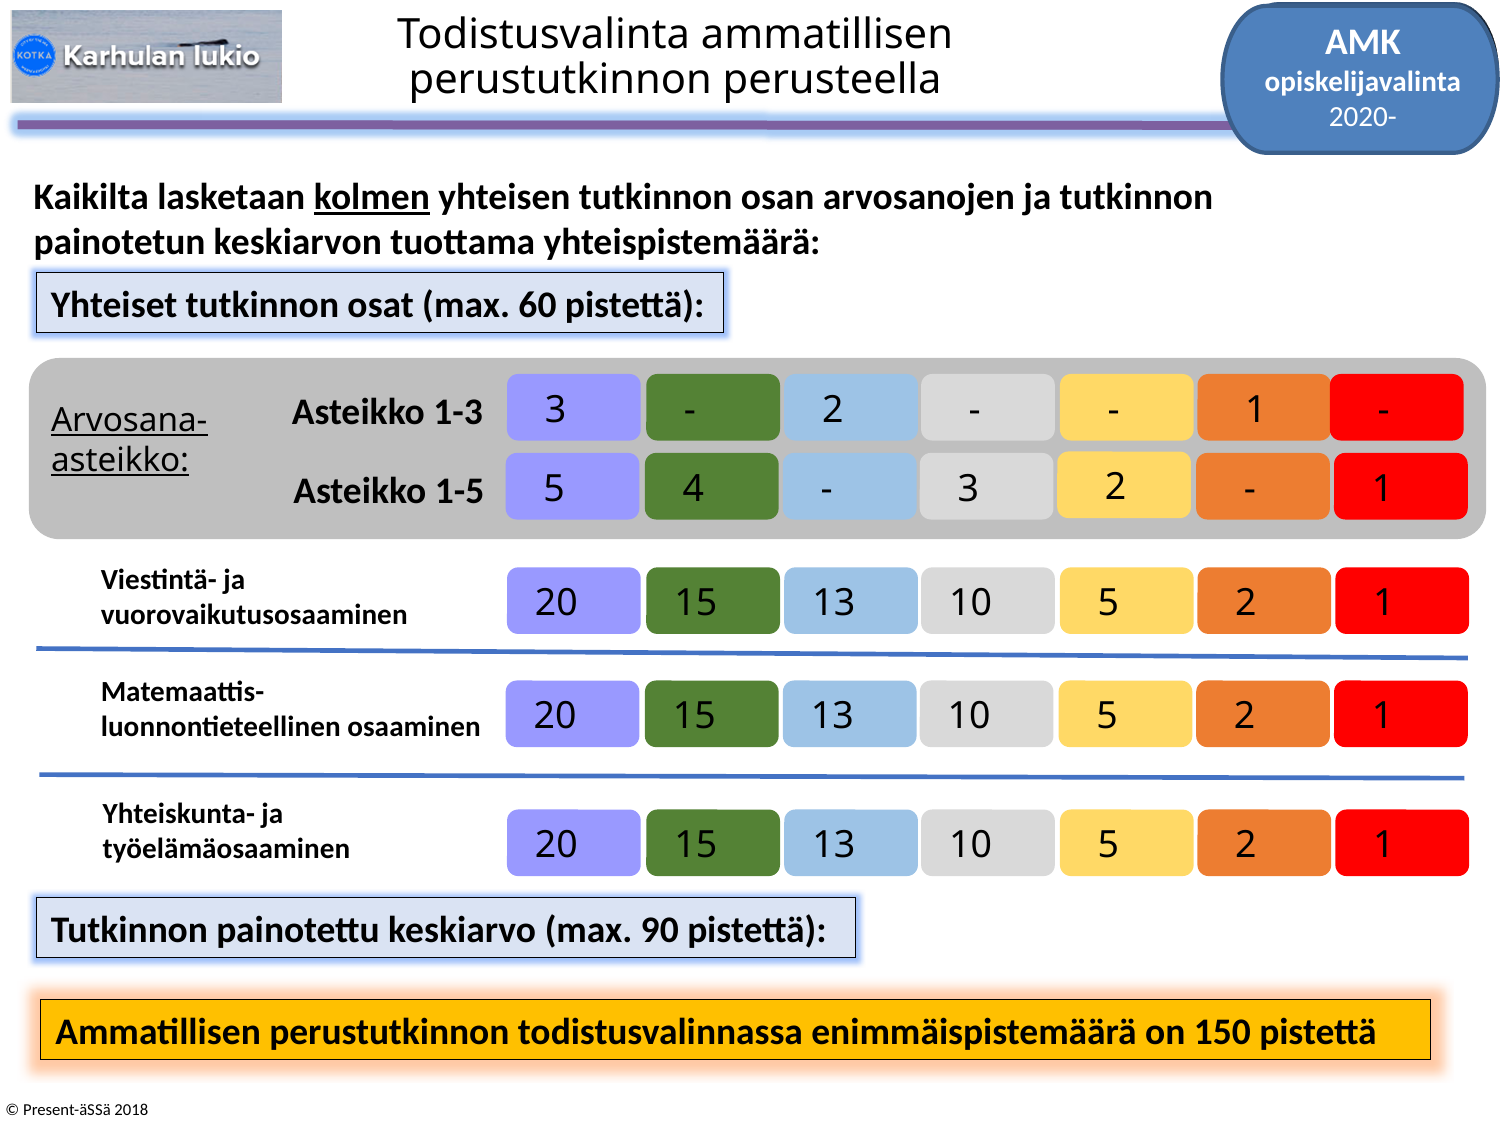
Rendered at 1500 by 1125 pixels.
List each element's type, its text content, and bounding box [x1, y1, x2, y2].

text_box 2 [784, 373, 918, 441]
text_box 13 [784, 567, 918, 634]
text_box - [646, 373, 781, 441]
text_box 15 [644, 680, 779, 748]
text_box 5 [507, 452, 640, 520]
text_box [39, 774, 1465, 779]
text_box Tutkinnon painotettu keskiarvo (max. 90 pistettä): [36, 897, 856, 958]
text_box [1222, 35, 1231, 123]
text_box Asteikko 1-3 [277, 379, 523, 440]
text_box 15 [646, 567, 781, 634]
text_box Ammatillisen perustutkinnon todistusvalinnassa enimmäispistemäärä on 150 pistettä [40, 999, 1431, 1060]
text_box 2 [1196, 680, 1330, 748]
text_box 5 [1059, 567, 1194, 634]
text_box 3 [508, 373, 641, 441]
text_box - [782, 452, 917, 520]
picture [0, 0, 1500, 147]
text_box 1 [1197, 373, 1330, 441]
text_box Kaikilta lasketaan kolmen yhteisen tutkinnon osan arvosanojen ja tutkinnon painotetun keskiarvon tuottama yhteispistemäärä: [18, 164, 1391, 270]
text_box 10 [921, 809, 1055, 877]
text_box - [1329, 373, 1464, 441]
text_box 1 [1333, 680, 1468, 748]
text_box 13 [784, 809, 918, 877]
text_box - [1059, 373, 1194, 441]
text_box [28, 357, 1487, 540]
text_box Asteikko 1-5 [278, 458, 524, 519]
text_box 2 [1057, 451, 1191, 519]
text_box 3 [919, 452, 1054, 520]
text_box AMK opiskelijavalinta 2020- [1231, 9, 1495, 140]
text_box 10 [921, 567, 1055, 634]
text_box 20 [505, 680, 640, 748]
text_box Yhteiset tutkinnon osat (max. 60 pistettä): [36, 272, 724, 333]
text_box Yhteiskunta- ja työelämäosaaminen [87, 787, 407, 872]
text_box 5 [1058, 680, 1193, 748]
text_box 2 [1197, 567, 1332, 634]
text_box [36, 648, 1468, 658]
text_box 1 [1333, 452, 1468, 520]
text_box Arvosana-asteikko: [36, 390, 323, 526]
text_box 13 [782, 680, 917, 748]
text_box 20 [506, 567, 641, 634]
text_box 1 [1335, 809, 1470, 877]
text_box [1253, 5, 1467, 9]
text_box Matemaattis- luonnontieteellinen osaaminen [86, 665, 513, 750]
text_box 20 [506, 809, 641, 877]
text_box [1241, 140, 1479, 153]
text_box 4 [644, 452, 779, 520]
text_box Viestintä- ja vuorovaikutusosaaminen [86, 553, 447, 638]
title Todistusvalinta ammatillisen perustutkinnon perusteella [225, 15, 1126, 111]
text_box 15 [646, 809, 781, 877]
text_box 2 [1197, 809, 1332, 877]
text_box - [1196, 452, 1330, 520]
text_box 5 [1059, 809, 1194, 877]
text_box 1 [1335, 567, 1470, 634]
text_box 10 [919, 680, 1054, 748]
text_box - [921, 373, 1055, 441]
